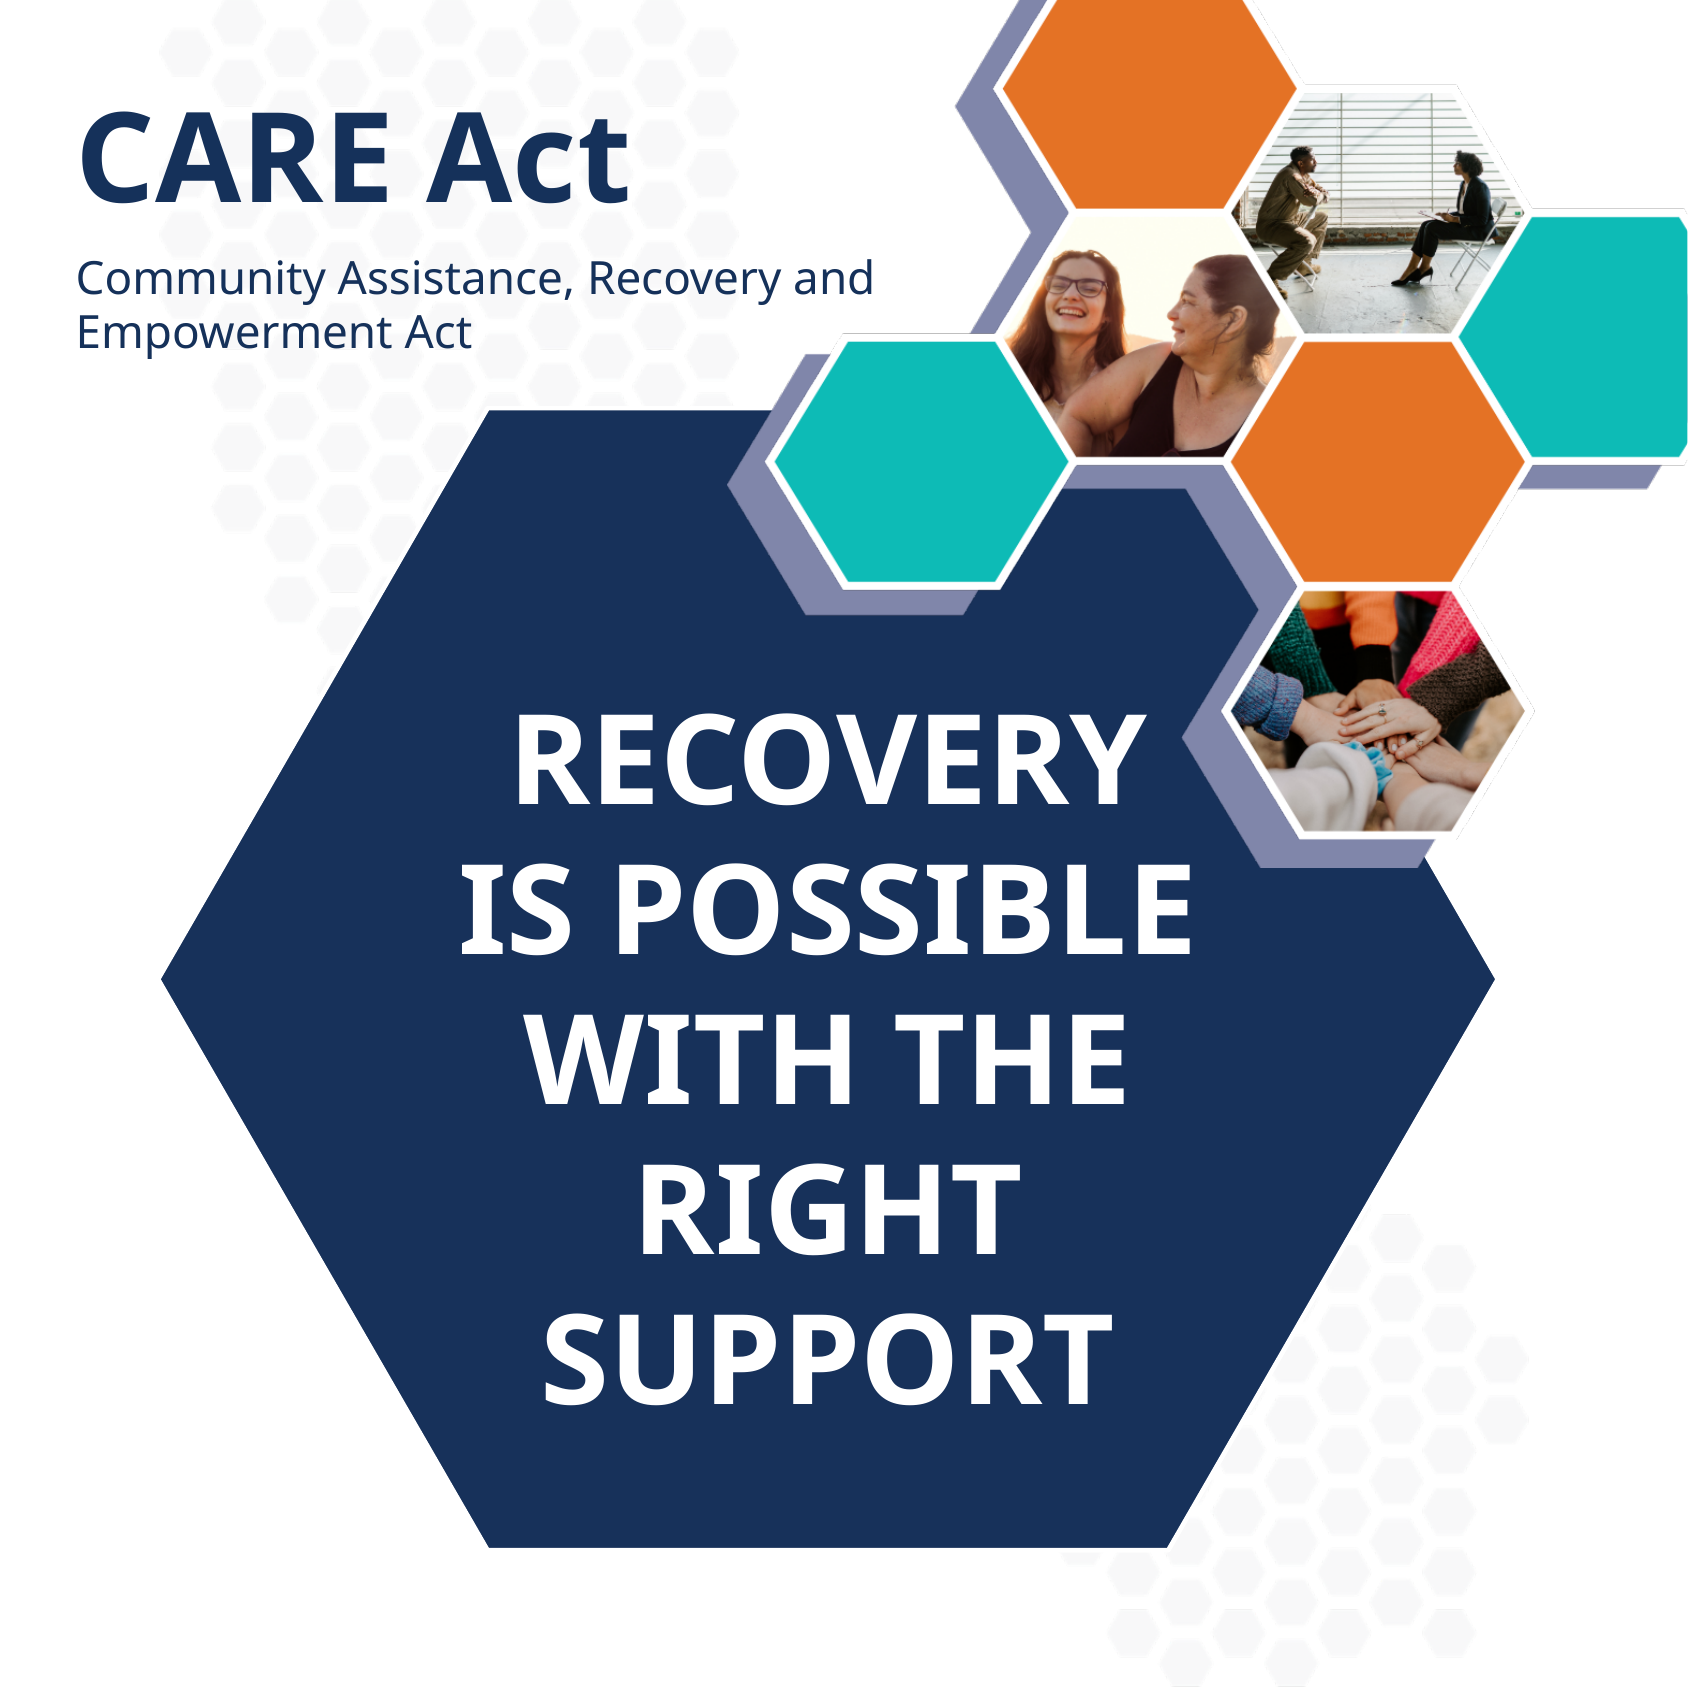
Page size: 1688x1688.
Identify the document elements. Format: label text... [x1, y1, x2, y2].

picture [157, 0, 1688, 1688]
title Community Assistance, Recovery and Empowerment Act [54, 227, 151, 424]
title CARE Act [54, 56, 151, 227]
